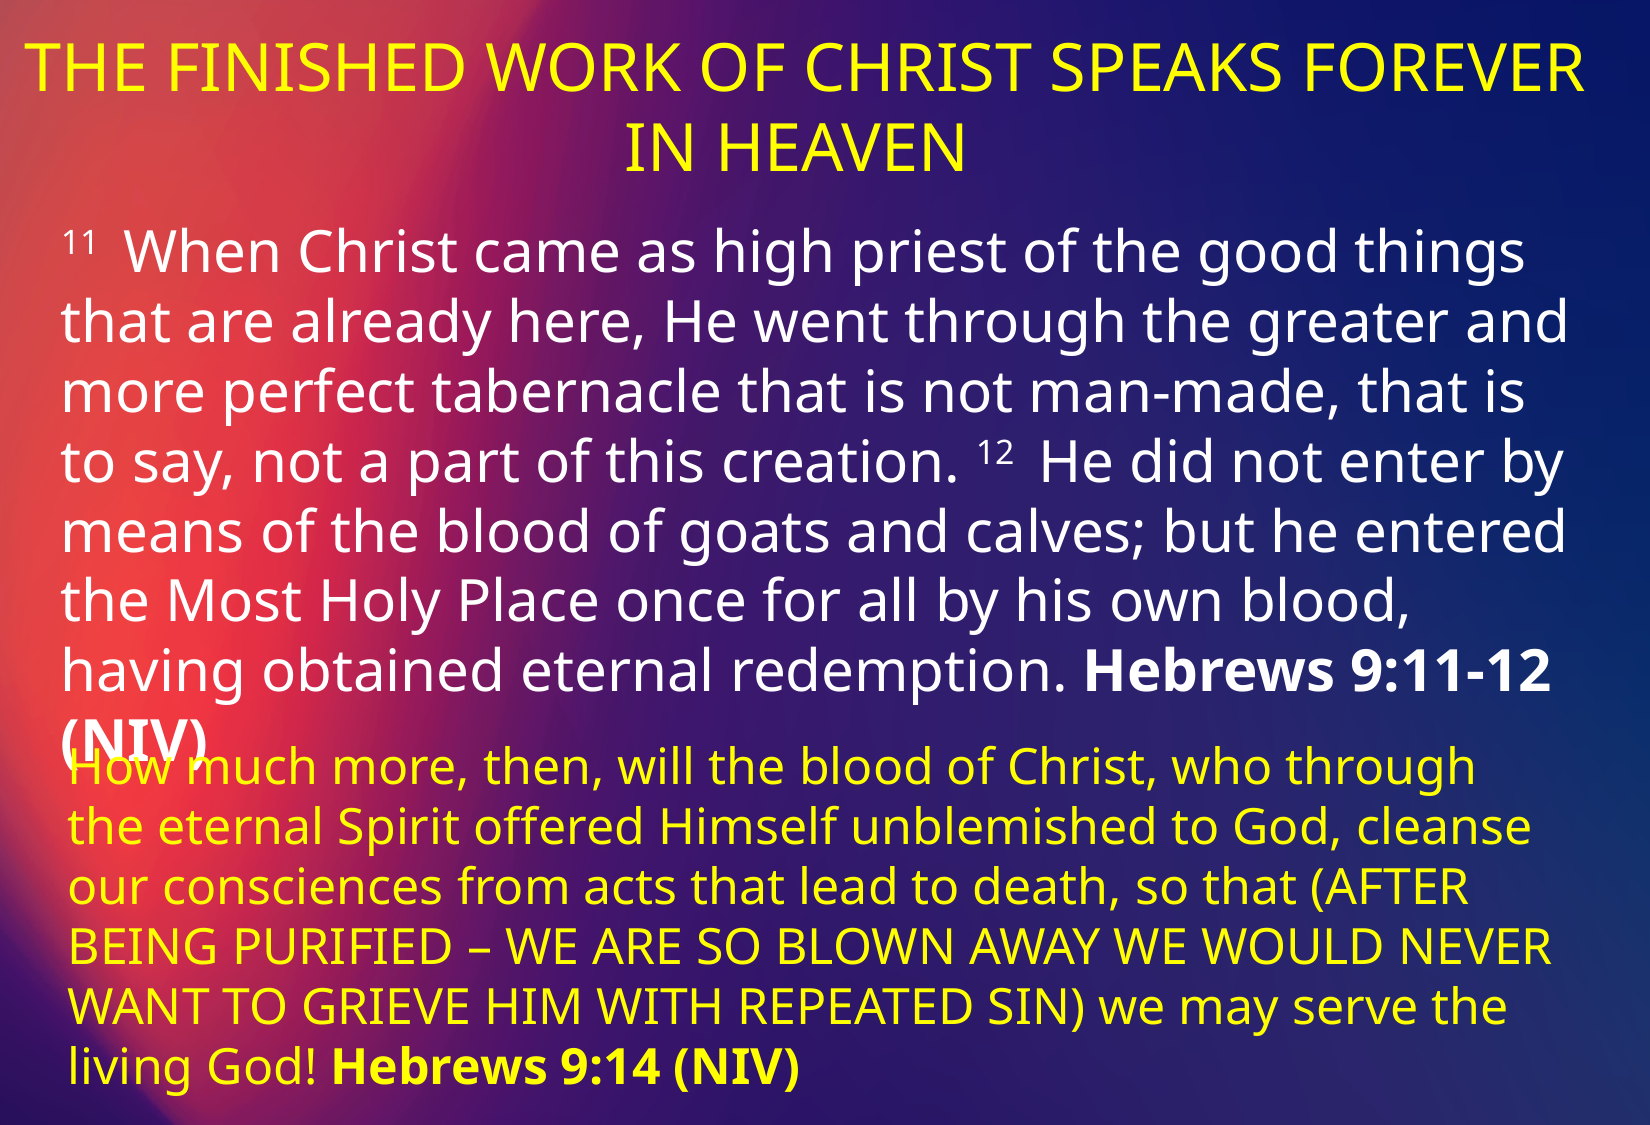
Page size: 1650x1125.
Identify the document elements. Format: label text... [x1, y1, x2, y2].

picture [0, 0, 1650, 1125]
text_box 11 When Christ came as high priest of the good things that are already here, He went through the greater and more perfect tabernacle that is not man-made, that is to say, not a part of this creation. 12 He did not enter by means of the blood of goats and calves; but he entered the Most Holy Place once for all by his own blood, having obtained eternal redemption. Hebrews 9:11-12 (NIV) [46, 206, 1585, 781]
text_box How much more, then, will the blood of Christ, who through the eternal Spirit offered Himself unblemished to God, cleanse our consciences from acts that lead to death, so that (AFTER BEING PURIFIED – WE ARE SO BLOWN AWAY WE WOULD NEVER WANT TO GRIEVE HIM WITH REPEATED SIN) we may serve the living God! Hebrews 9:14 (NIV) [52, 727, 1578, 1102]
text_box THE FINISHED WORK OF CHRIST SPEAKS FOREVER IN HEAVEN [0, 17, 1612, 193]
